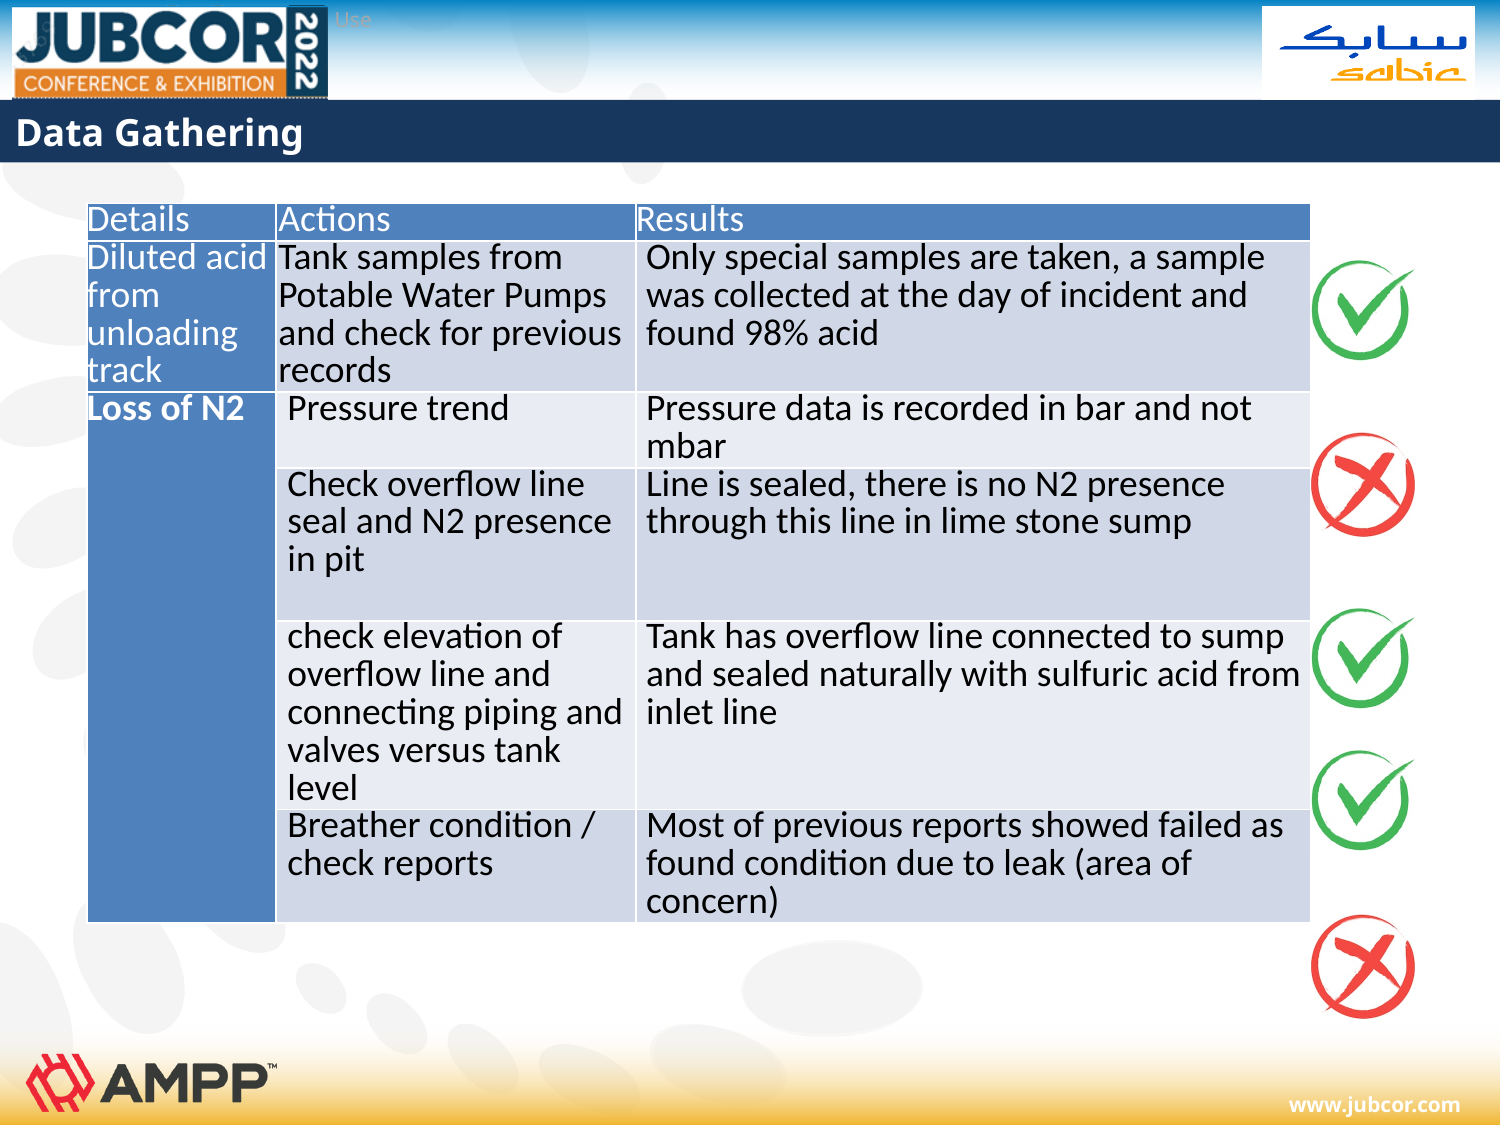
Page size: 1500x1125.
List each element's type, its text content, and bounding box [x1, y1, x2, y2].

table_header Details [88, 204, 275, 240]
table_cell Tank samples from Potable Water Pumps and check for previous records [277, 242, 635, 391]
table_cell Breather condition / check reports [277, 810, 635, 922]
table_cell check elevation of overflow line and connecting piping and valves versus tank level [277, 622, 635, 809]
picture [12, 8, 328, 101]
picture [1310, 749, 1416, 851]
table_cell Check overflow line seal and N2 presence in pit [277, 469, 635, 620]
picture [1262, 6, 1476, 101]
table_header Results [637, 204, 1310, 240]
picture [1310, 911, 1416, 1020]
table_cell Line is sealed, there is no N2 presence through this line in lime stone sump [637, 469, 1310, 620]
table_cell Only special samples are taken, a sample was collected at the day of incident and found 98% acid [637, 242, 1310, 391]
table_cell Most of previous reports showed failed as found condition due to leak (area of concern) [637, 810, 1310, 922]
title Data Gathering [0, 99, 1500, 163]
table_cell Tank has overflow line connected to sump and sealed naturally with sulfuric acid from inlet line [637, 622, 1310, 809]
table_header Actions [277, 204, 635, 240]
table_cell Pressure trend [277, 393, 635, 467]
table_cell Diluted acid from unloading track [88, 242, 275, 391]
picture [1310, 259, 1416, 361]
table_cell Loss of N2 [88, 393, 275, 922]
picture [24, 1052, 278, 1113]
picture [1310, 429, 1416, 538]
picture [1310, 607, 1416, 709]
table_cell Pressure data is recorded in bar and not mbar [637, 393, 1310, 467]
